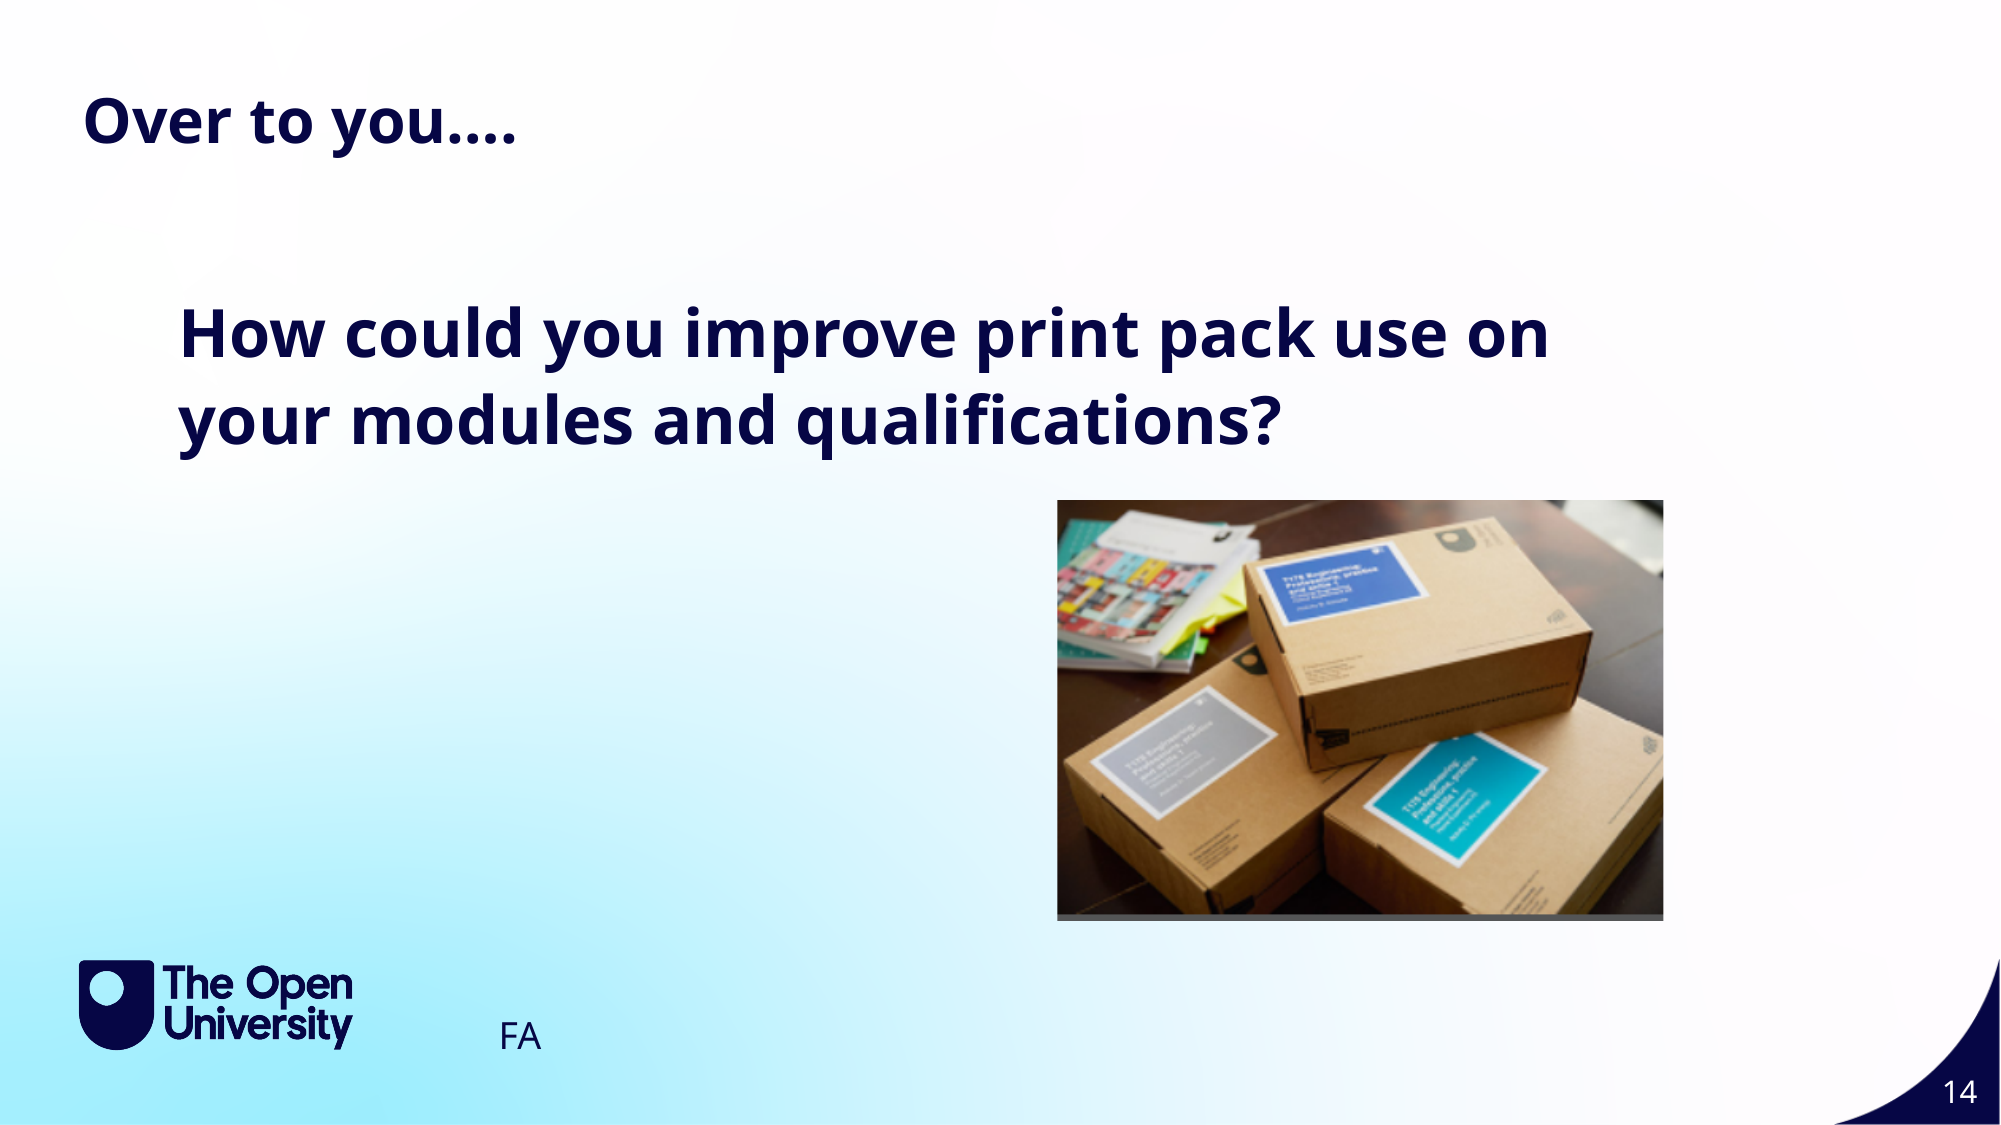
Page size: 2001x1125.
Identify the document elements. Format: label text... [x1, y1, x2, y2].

list Over to you…. [67, 66, 1835, 148]
list [164, 343, 1738, 501]
picture [1834, 959, 2000, 1125]
picture [77, 956, 358, 1053]
picture [1057, 500, 1664, 921]
list How could you improve print pack use on your modules and qualifications? [164, 275, 1738, 323]
text_box FA [483, 1004, 557, 1064]
